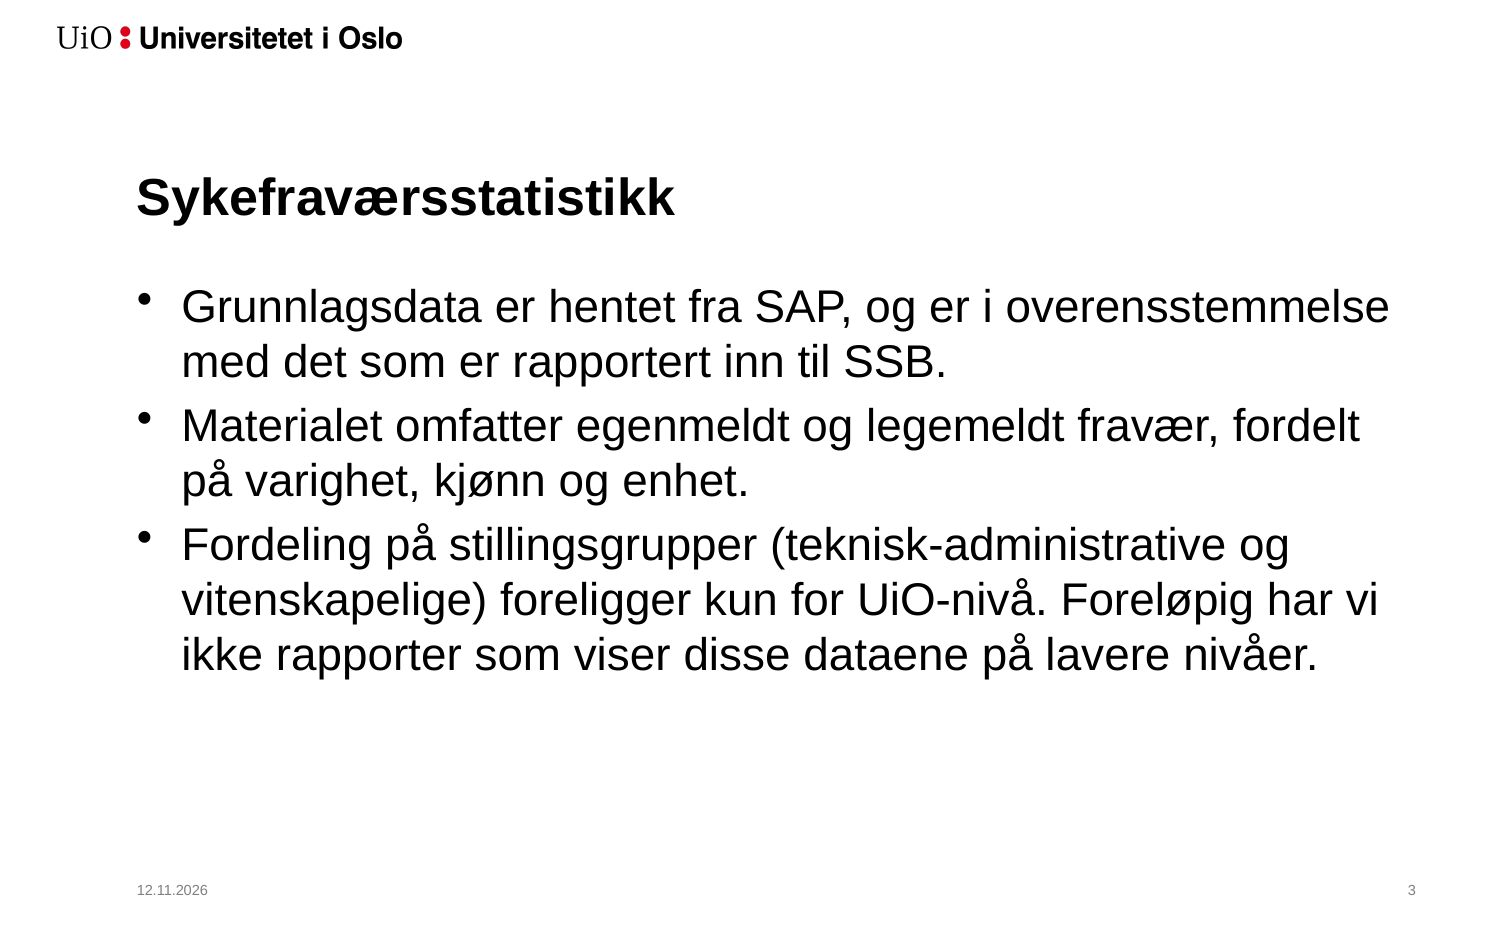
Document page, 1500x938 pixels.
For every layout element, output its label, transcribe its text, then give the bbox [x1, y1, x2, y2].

slide_number 4 [1315, 874, 1429, 938]
title Sykefraværsstatistikk [125, 116, 1425, 270]
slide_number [124, 874, 438, 938]
picture [57, 26, 402, 49]
list Grunnlagsdata er hentet fra SAP, og er i overensstemmelse med det som er rapportert inn til SSB. Materialet omfatter egenmeldt og legemeldt fravær, fordelt på varighet, kjønn og enhet. Fordeling på stillingsgrupper (teknisk-administrative og vitenskapelige) foreligger kun for UiO-nivå. Foreløpig har vi ikke rapporter som viser disse dataene på lavere nivåer. [125, 270, 1425, 834]
